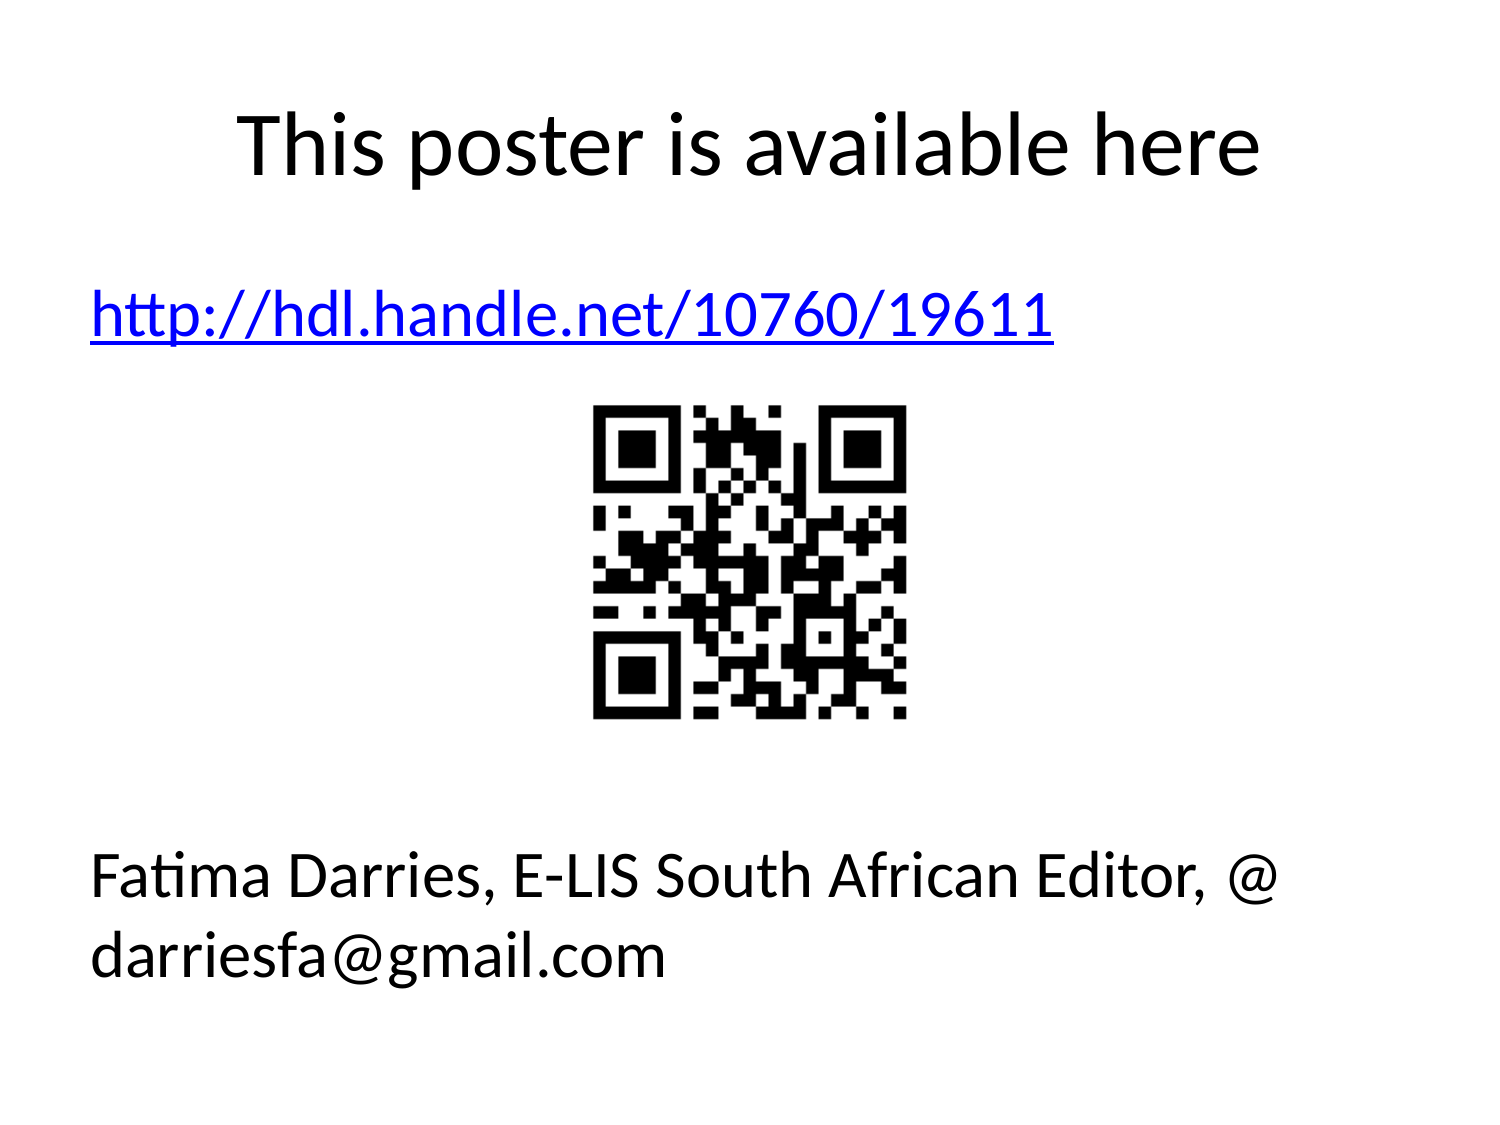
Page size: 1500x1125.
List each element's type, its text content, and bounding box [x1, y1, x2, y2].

title This poster is available here [75, 45, 1425, 233]
list http://hdl.handle.net/10760/19611 Fatima Darries, E-LIS South African Editor, @ darriesfa@gmail.com [75, 262, 1425, 1005]
picture [581, 393, 919, 732]
